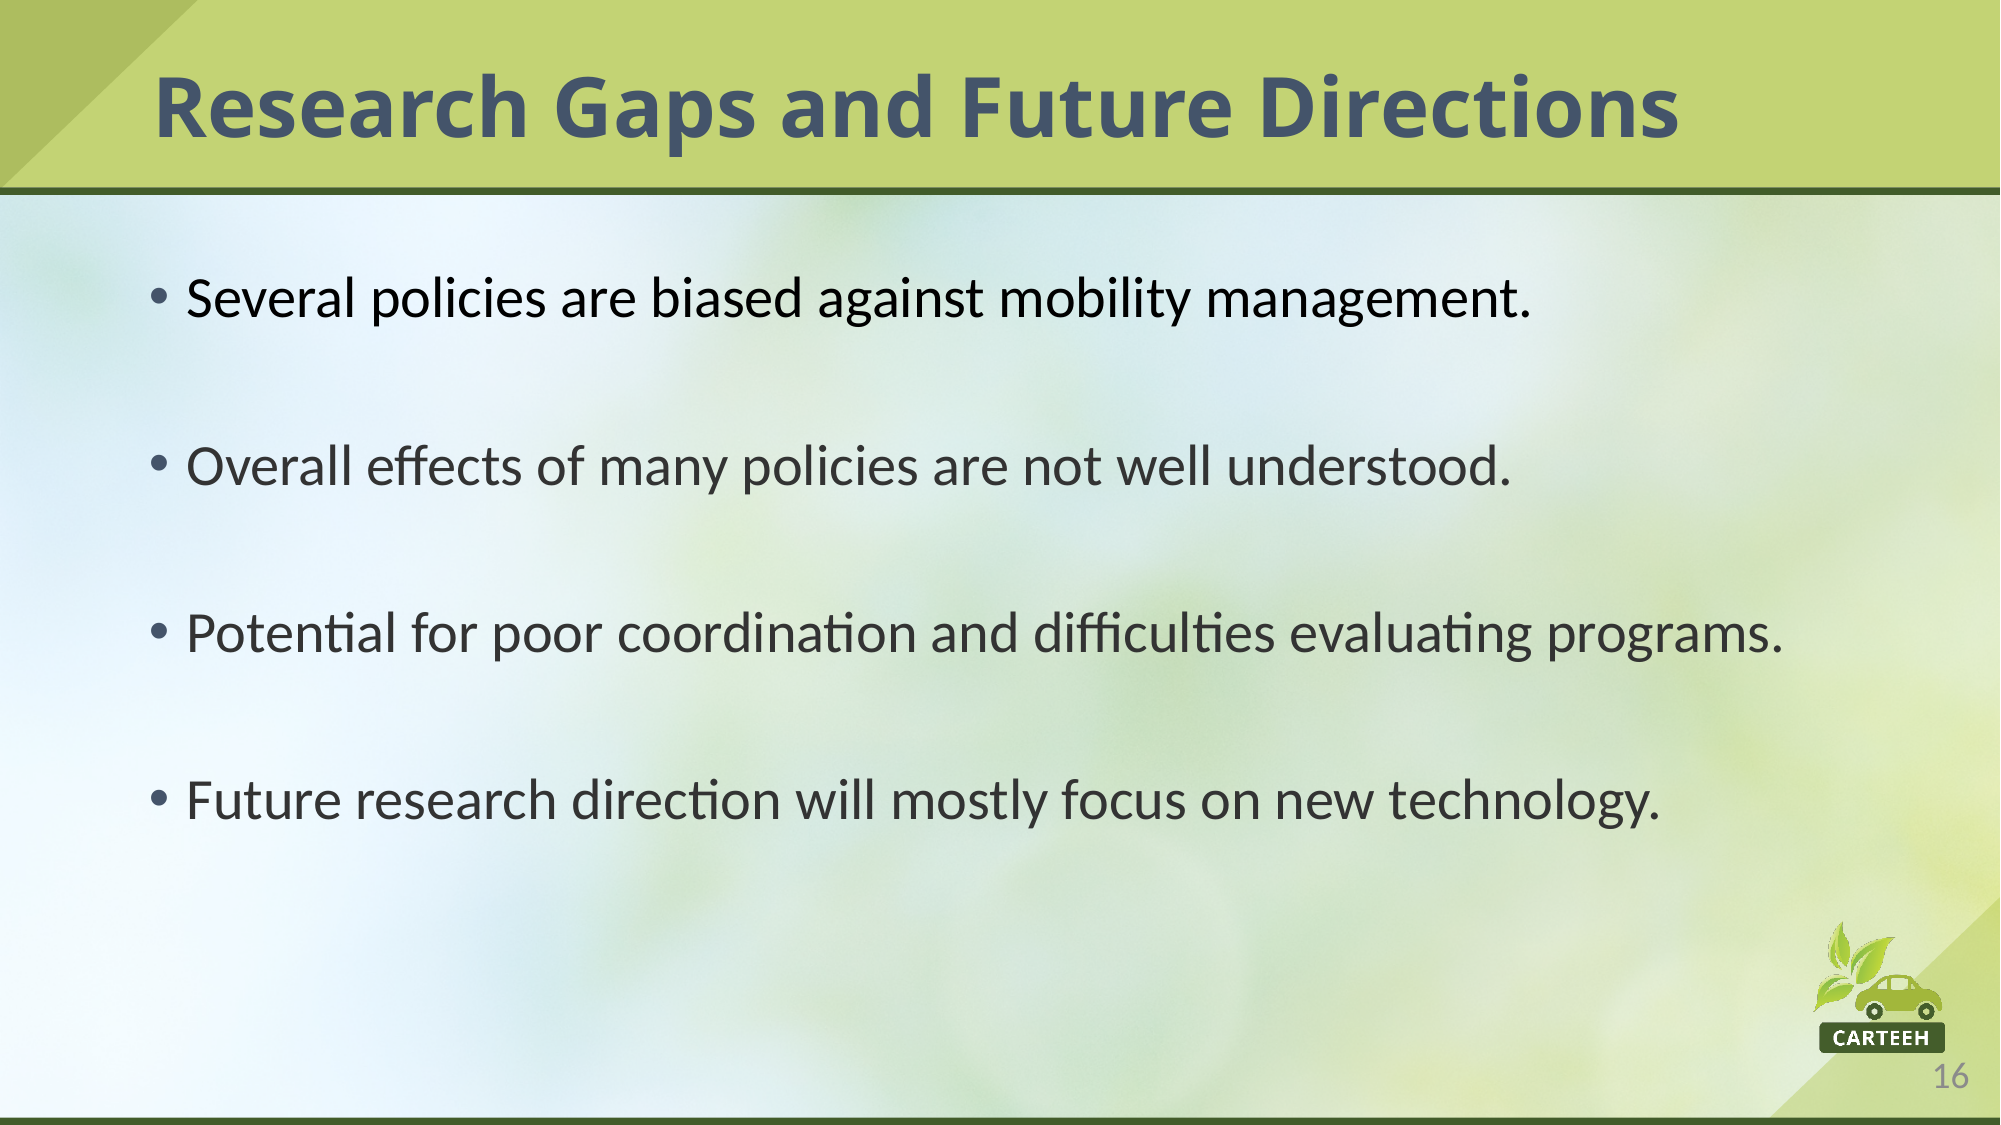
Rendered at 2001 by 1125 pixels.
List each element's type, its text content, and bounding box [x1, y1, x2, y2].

title Research Gaps and Future Directions [137, 34, 2000, 188]
list Several policies are biased against mobility management. Overall effects of many policies are not well understood. Potential for poor coordination and difficulties evaluating programs. Future research direction will mostly focus on new technology. [133, 260, 1859, 1043]
picture [1813, 920, 1945, 1053]
